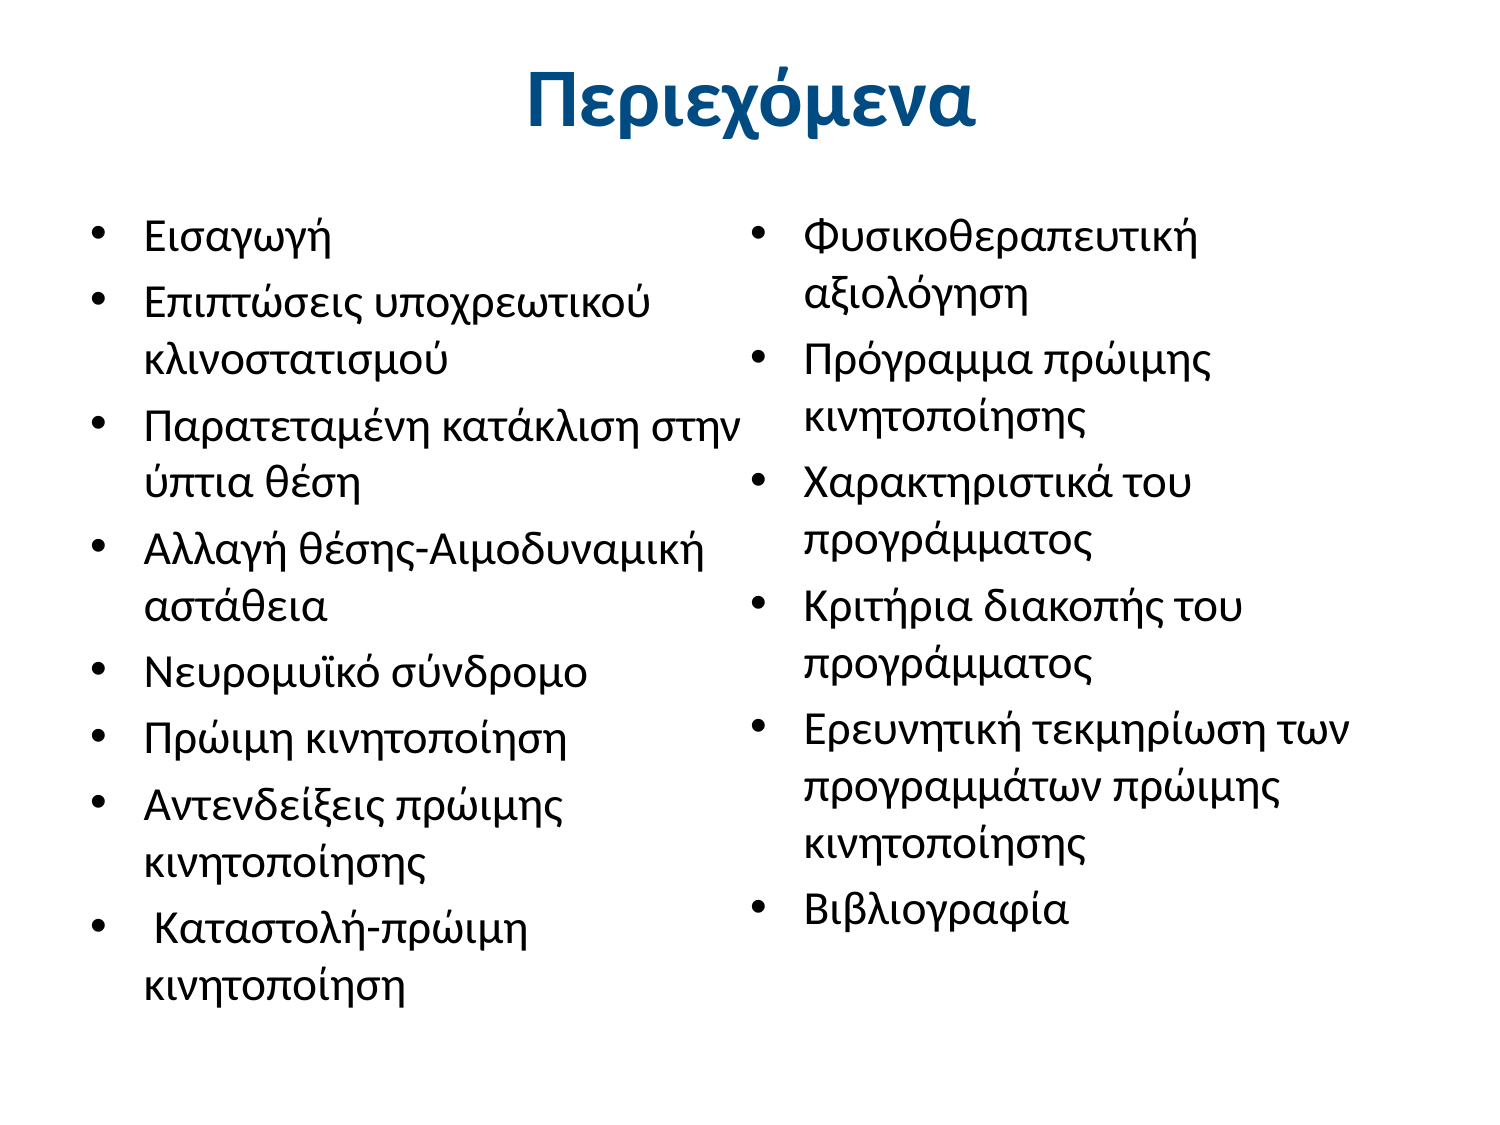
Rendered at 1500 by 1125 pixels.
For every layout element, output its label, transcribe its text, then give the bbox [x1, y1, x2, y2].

title Περιεχόμενα [76, 19, 1427, 169]
list Εισαγωγή Επιπτώσεις υποχρεωτικού κλινοστατισμού Παρατεταμένη κατάκλιση στην ύπτια θέση Αλλαγή θέσης-Αιμοδυναμική αστάθεια Νευρομυϊκό σύνδρομο Πρώιμη κινητοποίηση Αντενδείξεις πρώιμης κινητοποίησης Καταστολή-πρώιμη κινητοποίηση Φυσικοθεραπευτική αξιολόγηση Πρόγραμμα πρώιμης κινητοποίησης Χαρακτηριστικά του προγράμματος Κριτήρια διακοπής του προγράμματος Ερευνητική τεκμηρίωση των προγραμμάτων πρώιμης κινητοποίησης Βιβλιογραφία [75, 196, 1425, 1024]
